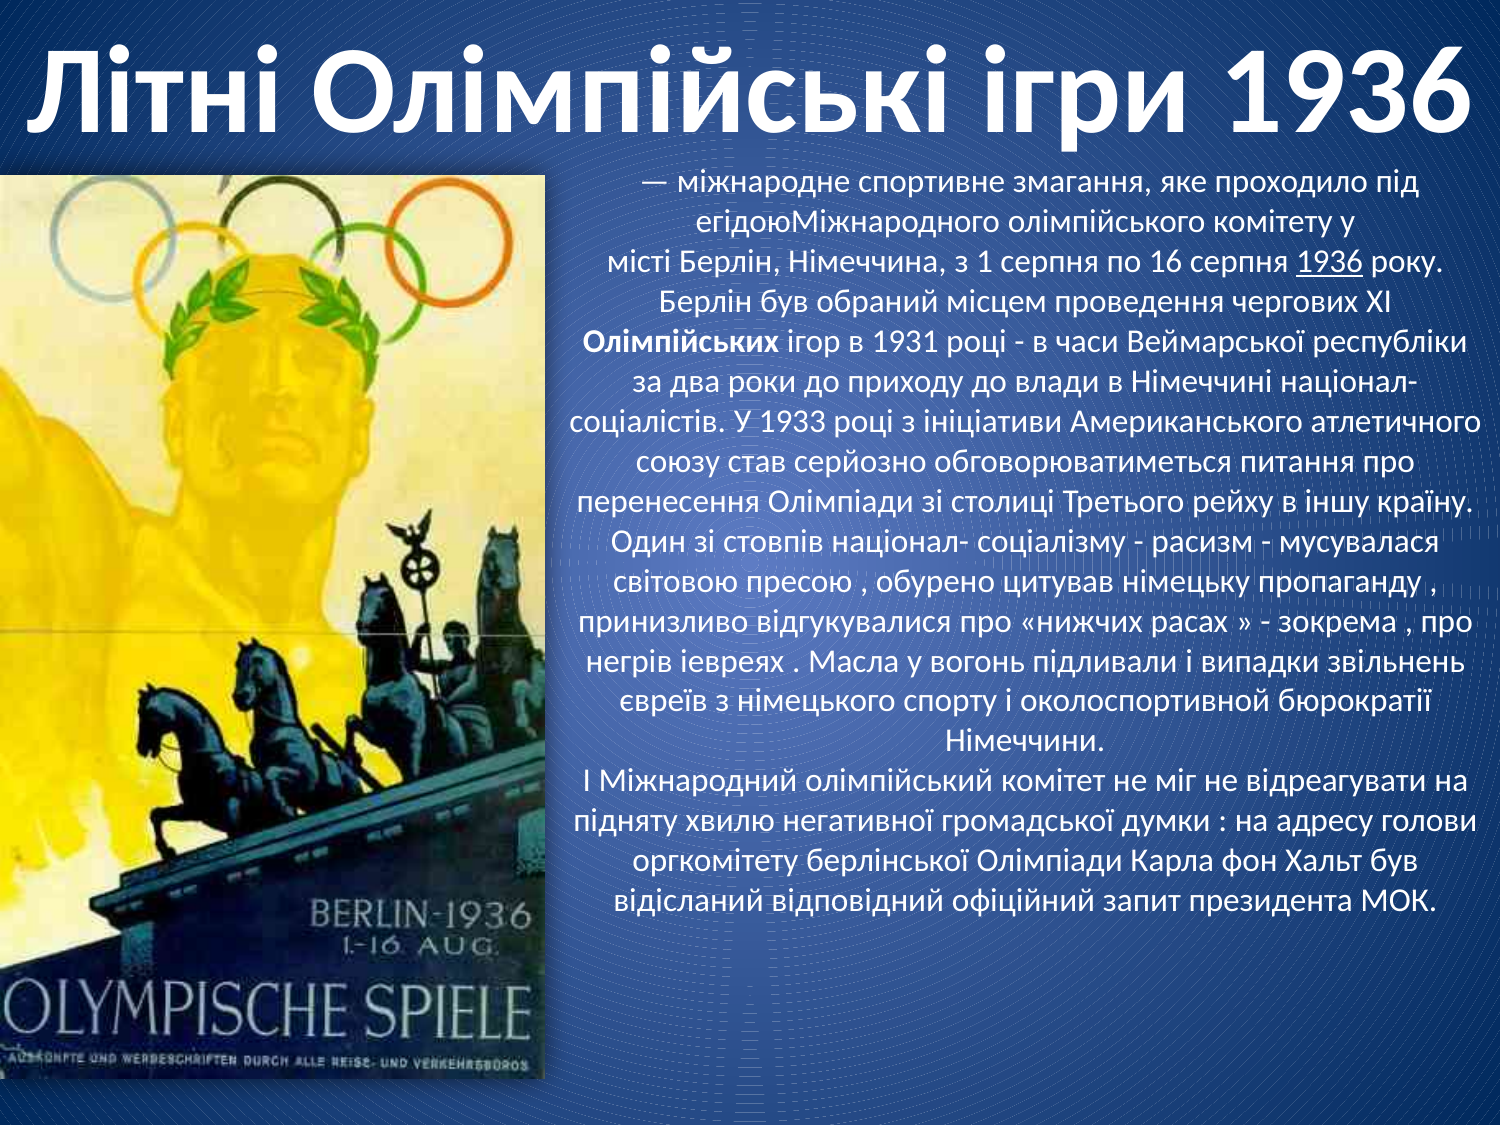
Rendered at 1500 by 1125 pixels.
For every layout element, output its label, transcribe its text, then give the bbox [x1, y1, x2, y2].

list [0, 175, 545, 1079]
text_box — міжнародне спортивне змагання, яке проходило під егідоюМіжнародного олімпійського комітету у місті Берлін, Німеччина, з 1 серпня по 16 серпня 1936 року. Берлін був обраний місцем проведення чергових XI Олімпійських ігор в 1931 році - в часи Веймарської республіки за два роки до приходу до влади в Німеччині націонал- соціалістів. У 1933 році з ініціативи Американського атлетичного союзу став серйозно обговорюватиметься питання про перенесення Олімпіади зі столиці Третього рейху в іншу країну. Один зі стовпів націонал- соціалізму - расизм - мусувалася світовою пресою , обурено цитував німецьку пропаганду , принизливо відгукувалися про «нижчих расах » - зокрема , про негрів іевреях . Масла у вогонь підливали і випадки звільнень євреїв з німецького спорту і околоспортивной бюрократії Німеччини. І Міжнародний олімпійський комітет не міг не відреагувати на підняту хвилю негативної громадської думки : на адресу голови оргкомітету берлінської Олімпіади Карла фон Хальт був відісланий відповідний офіційний запит президента МОК. [550, 152, 1500, 926]
title Літні Олімпійські ігри 1936 [0, 0, 1500, 160]
